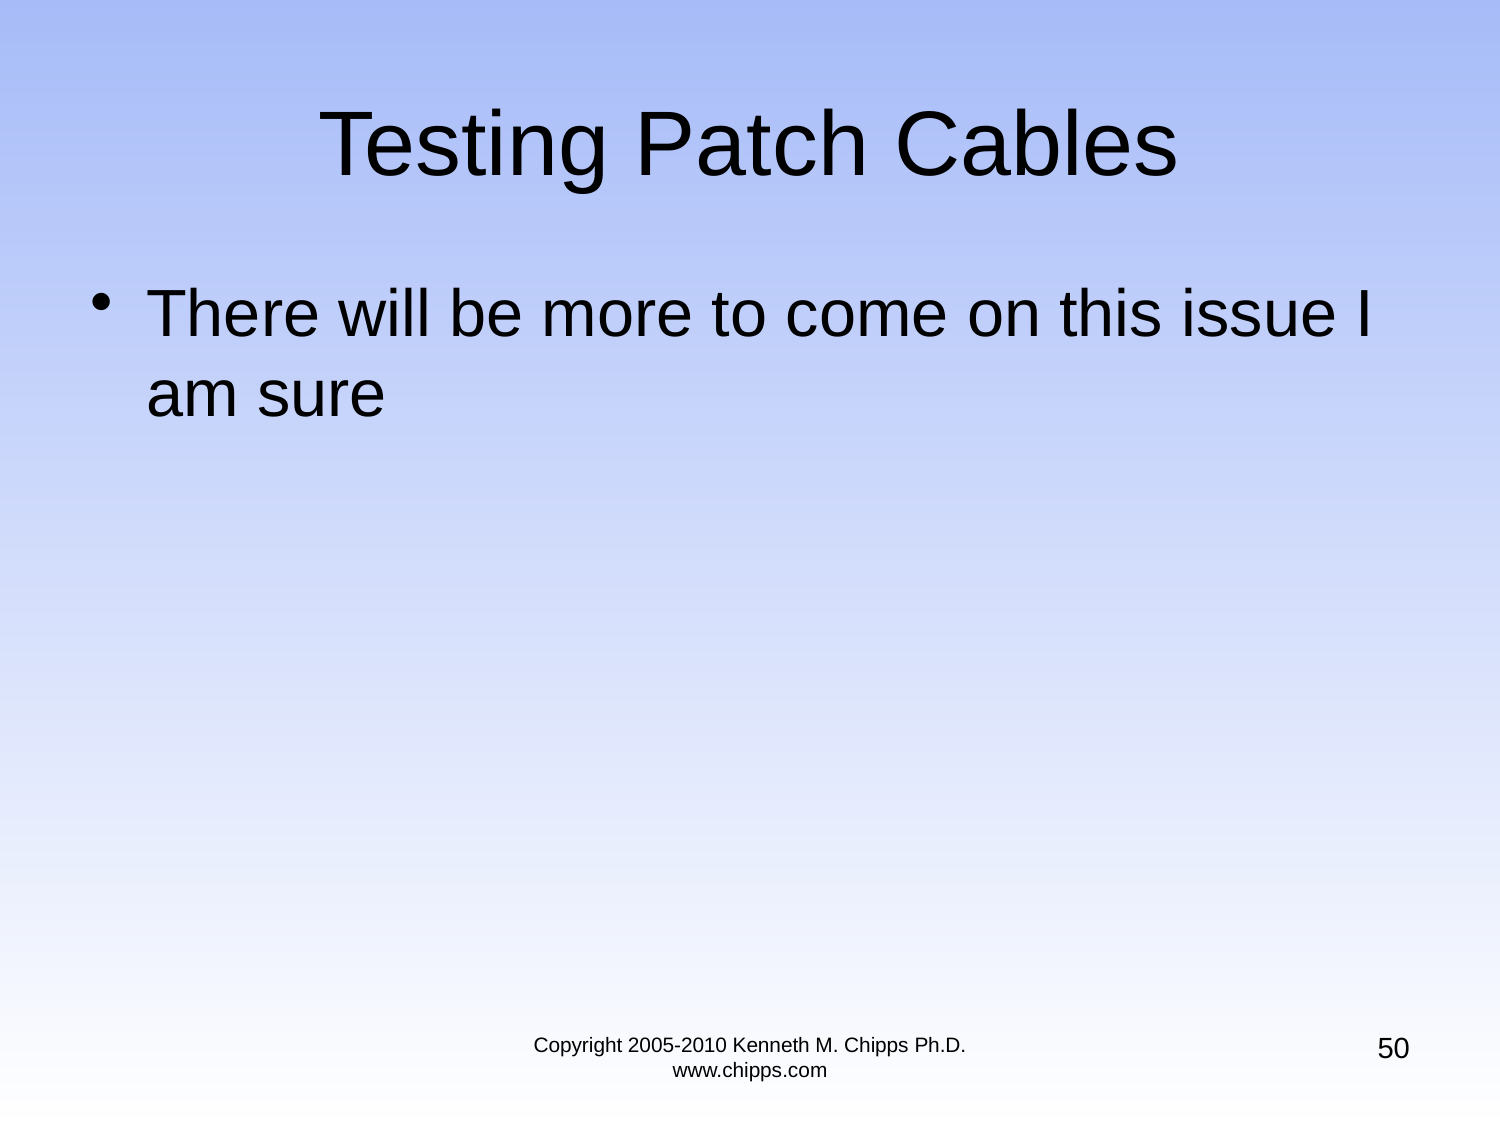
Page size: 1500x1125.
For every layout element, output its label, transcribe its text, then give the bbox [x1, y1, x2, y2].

footer Copyright 2005-2010 Kenneth M. Chipps Ph.D. www.chipps.com [449, 1024, 1051, 1103]
slide_number 50 [1074, 1021, 1426, 1101]
list There will be more to come on this issue I am sure [75, 262, 1425, 1005]
title Testing Patch Cables [75, 45, 1425, 233]
